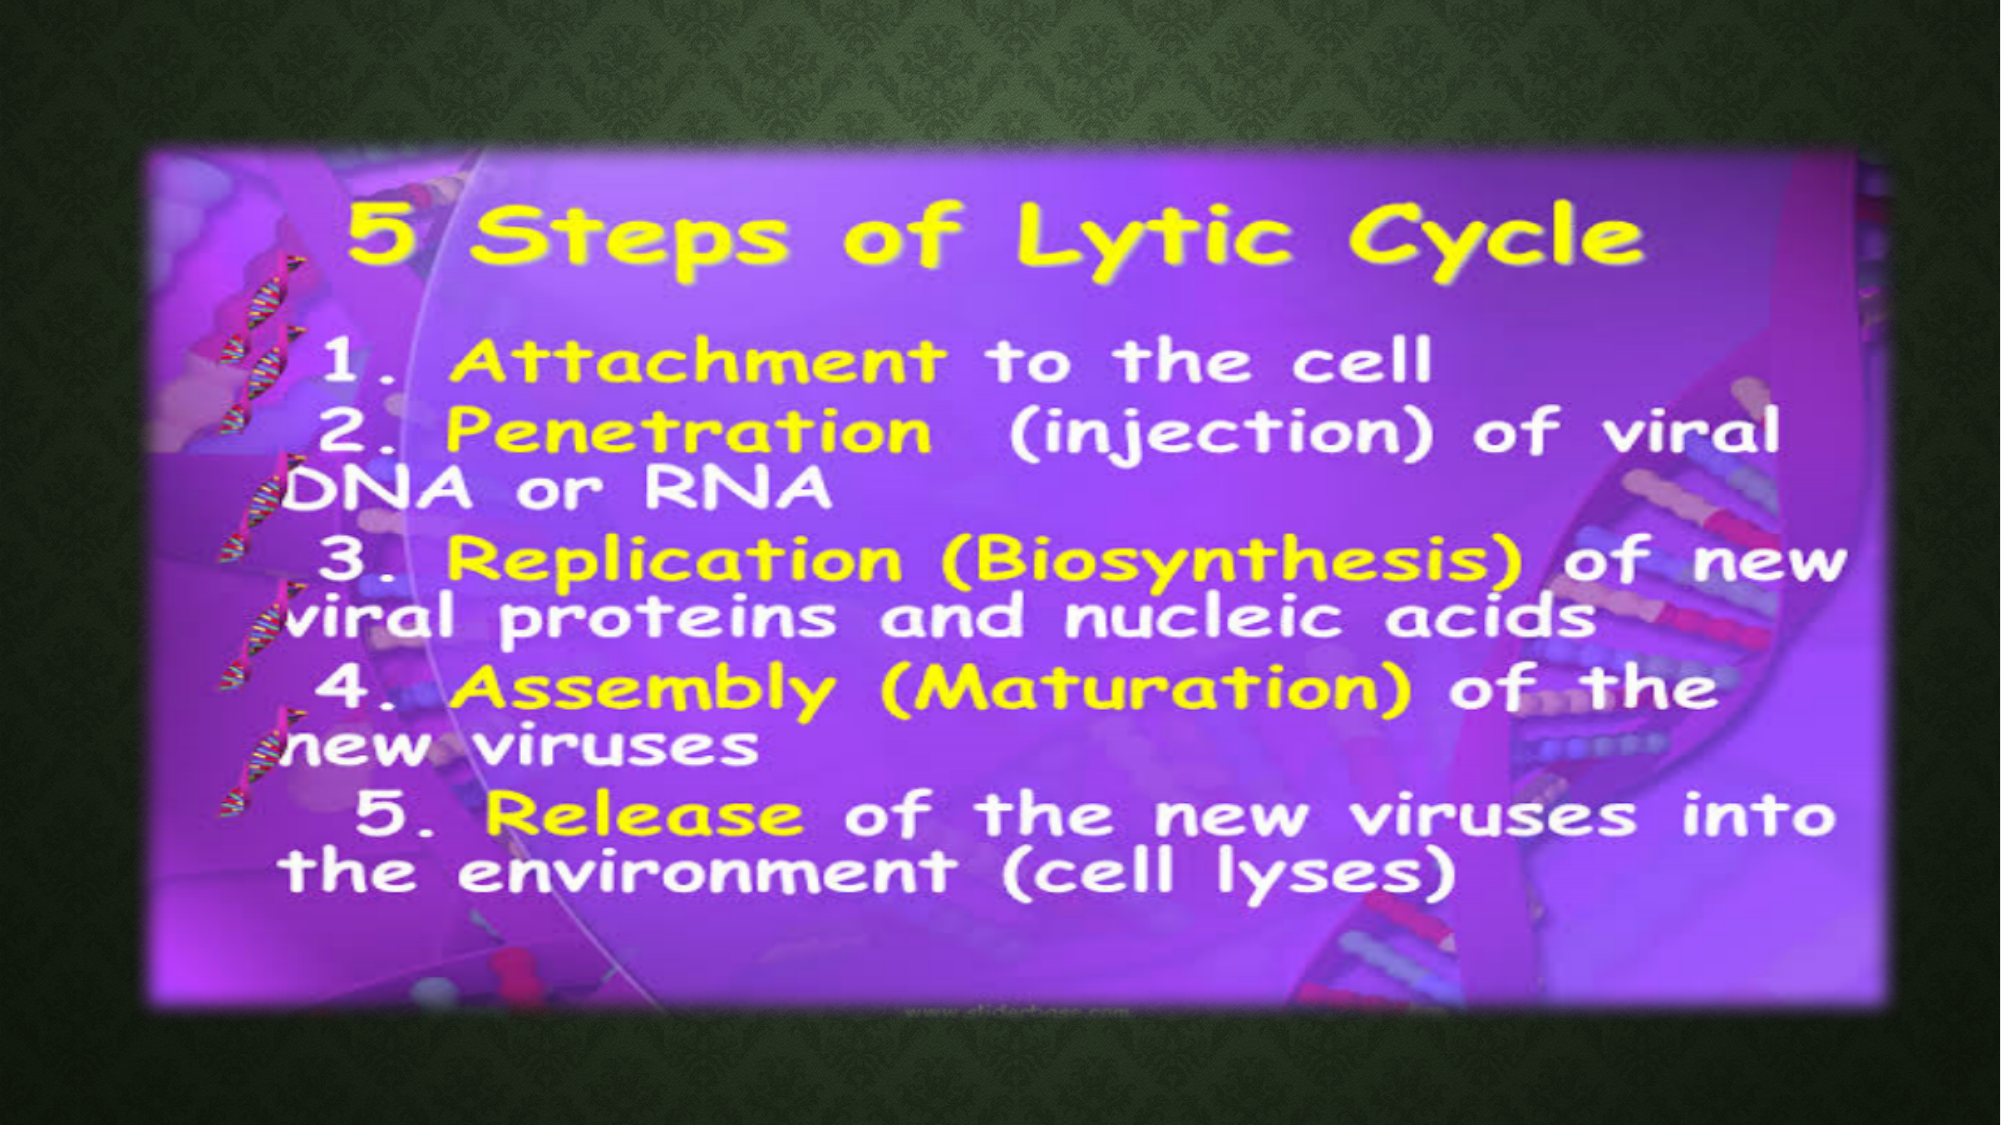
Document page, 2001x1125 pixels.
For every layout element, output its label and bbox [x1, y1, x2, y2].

picture [132, 135, 1903, 1022]
